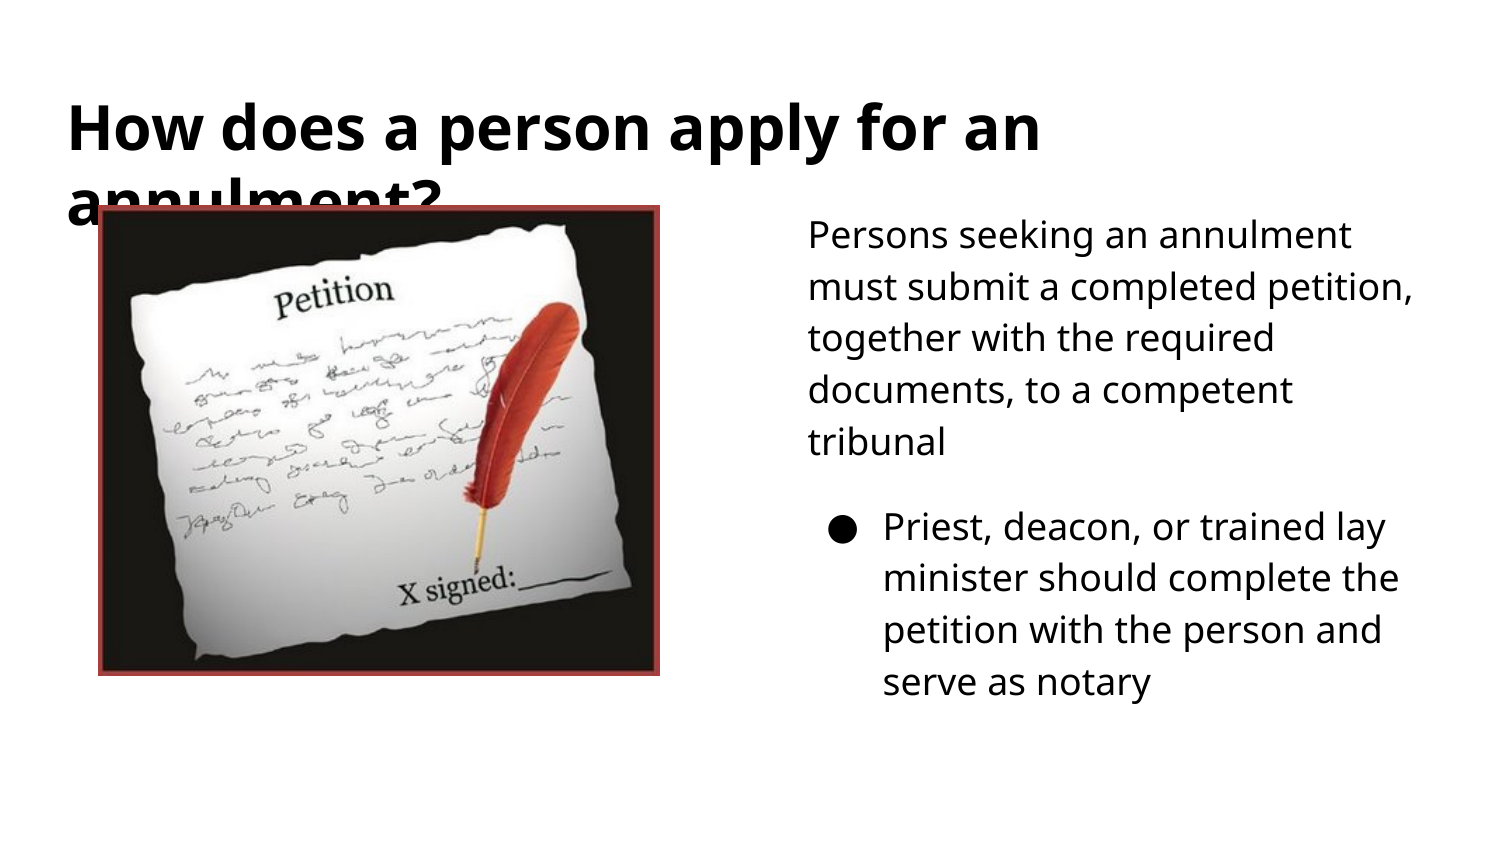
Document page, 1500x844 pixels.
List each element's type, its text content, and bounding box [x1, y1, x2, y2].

title How does a person apply for an annulment? [51, 72, 1449, 176]
list [51, 189, 708, 750]
list Persons seeking an annulment must submit a completed petition, together with the required documents, to a competent tribunal Priest, deacon, or trained lay minister should complete the petition with the person and serve as notary [792, 189, 1449, 750]
picture [98, 205, 661, 676]
